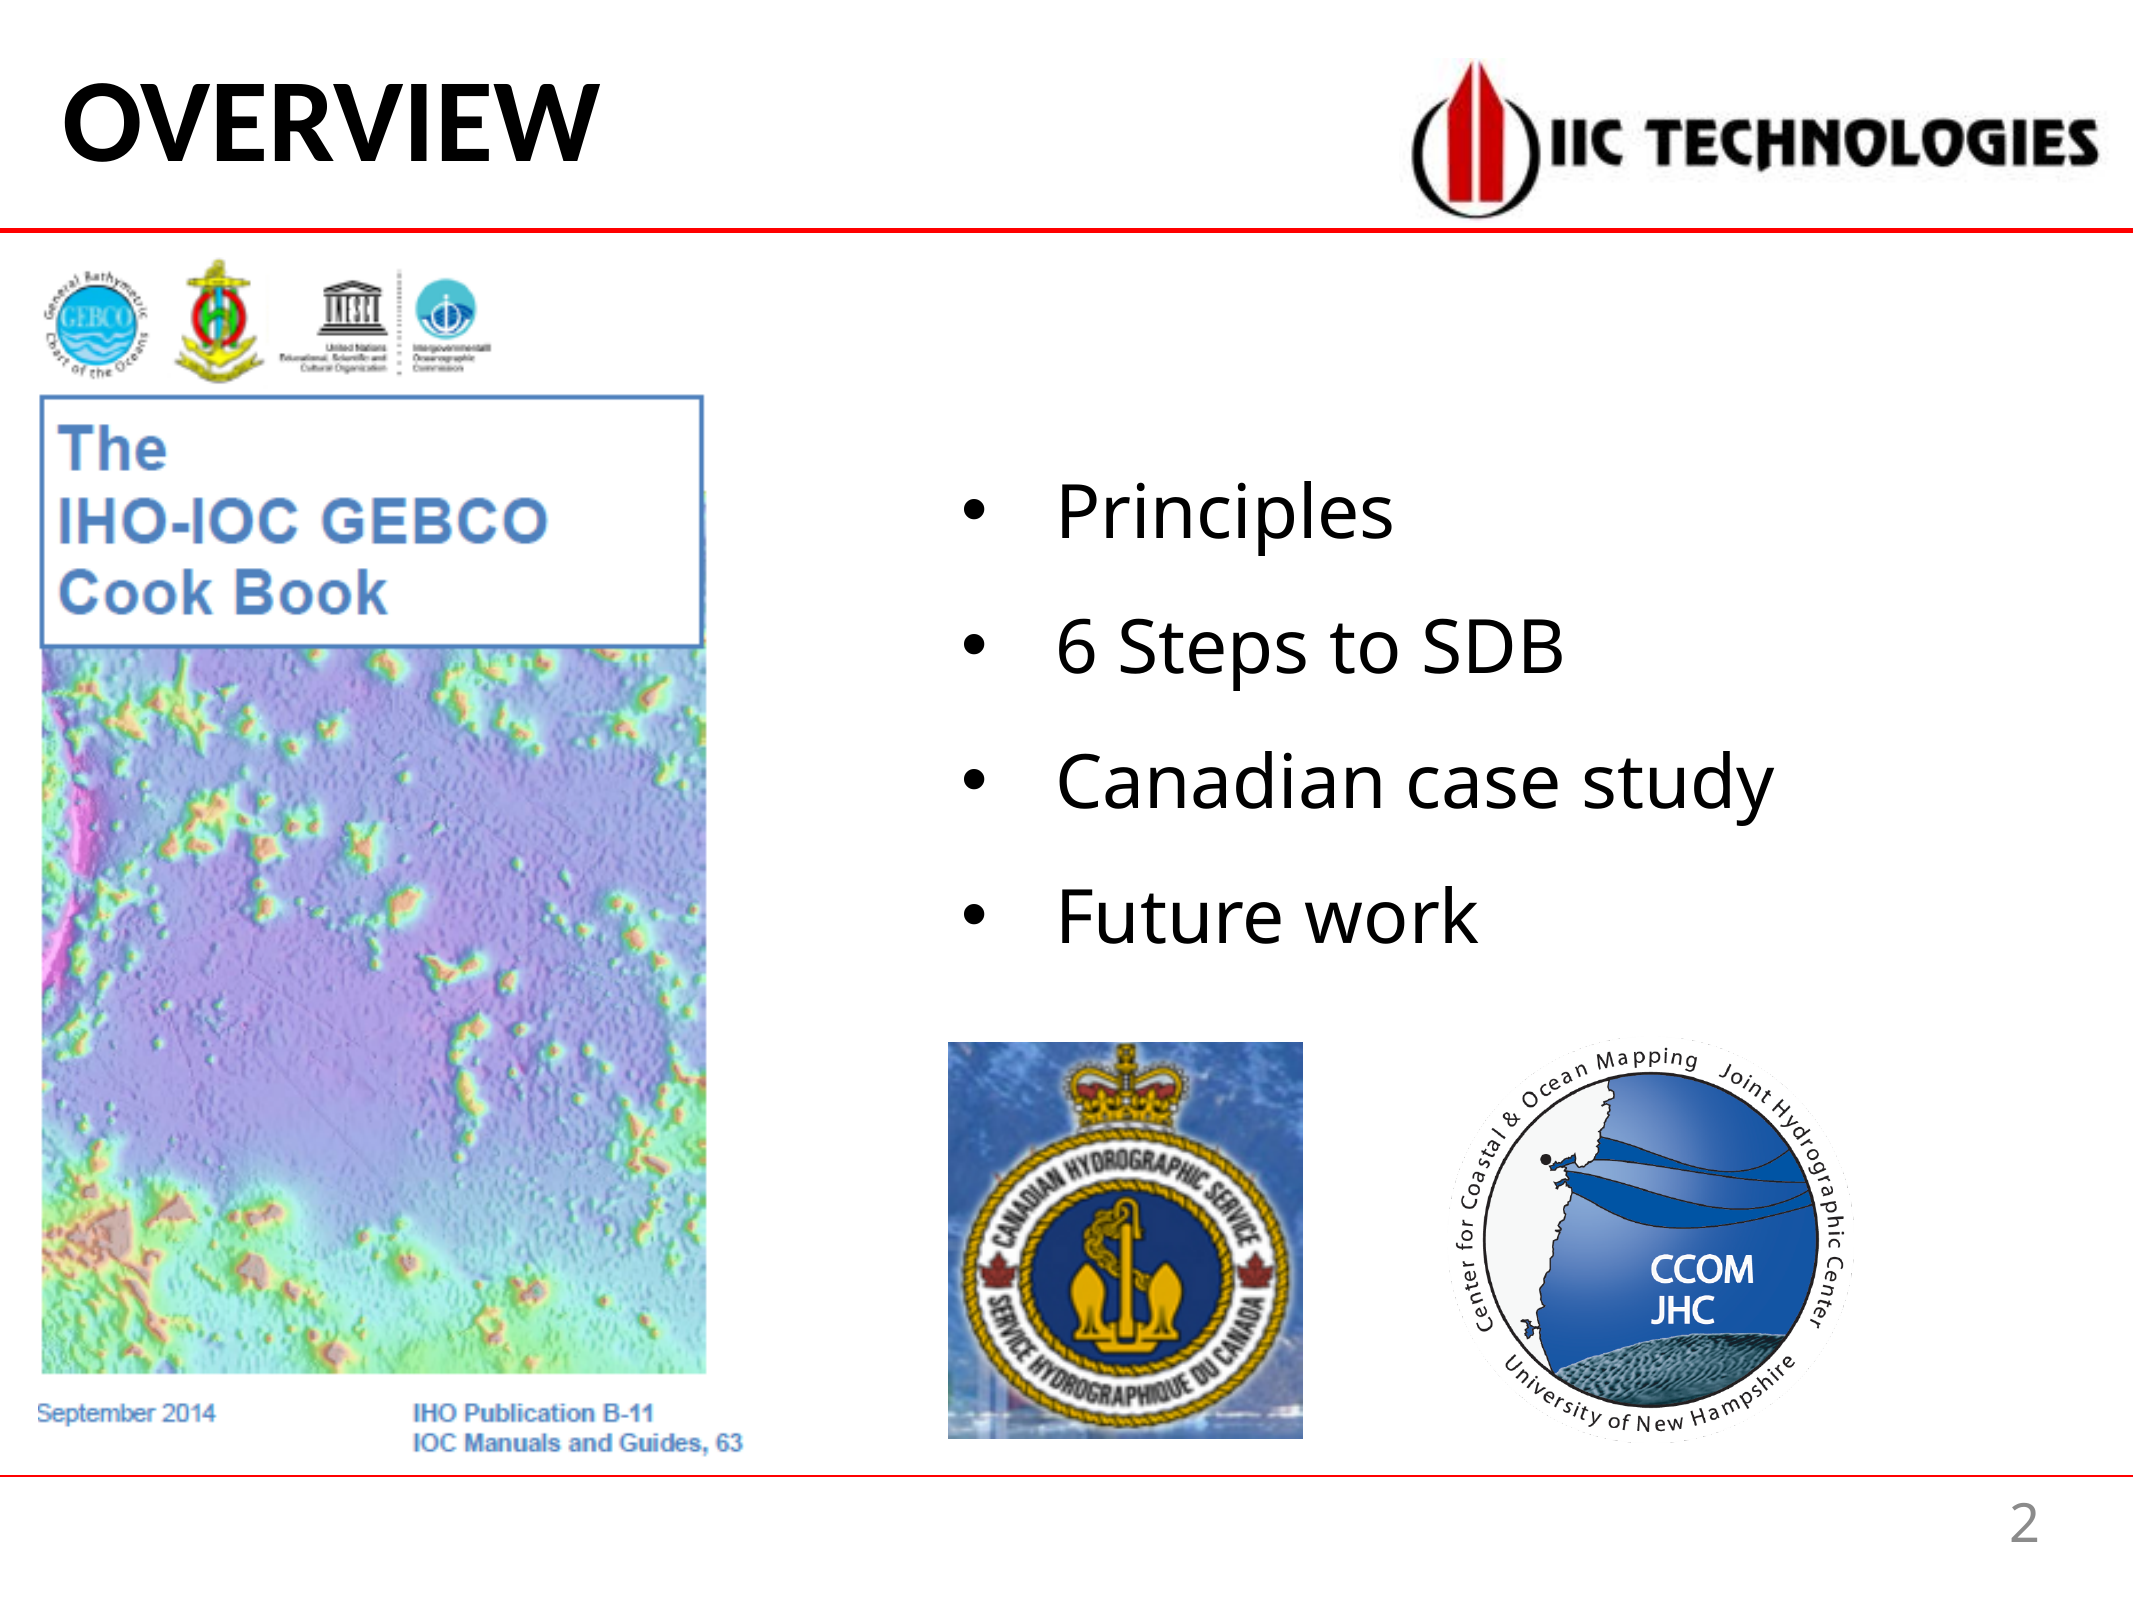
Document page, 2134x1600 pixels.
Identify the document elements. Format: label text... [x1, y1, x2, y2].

picture [1447, 1036, 1855, 1444]
picture [38, 256, 748, 1467]
slide_number 2 [1564, 1483, 2063, 1569]
picture [1855, 58, 2116, 223]
title Overview [40, 32, 1855, 350]
picture [947, 1042, 1303, 1440]
text_box Principles 6 Steps to SDB Canadian case study Future work [946, 410, 1791, 1236]
